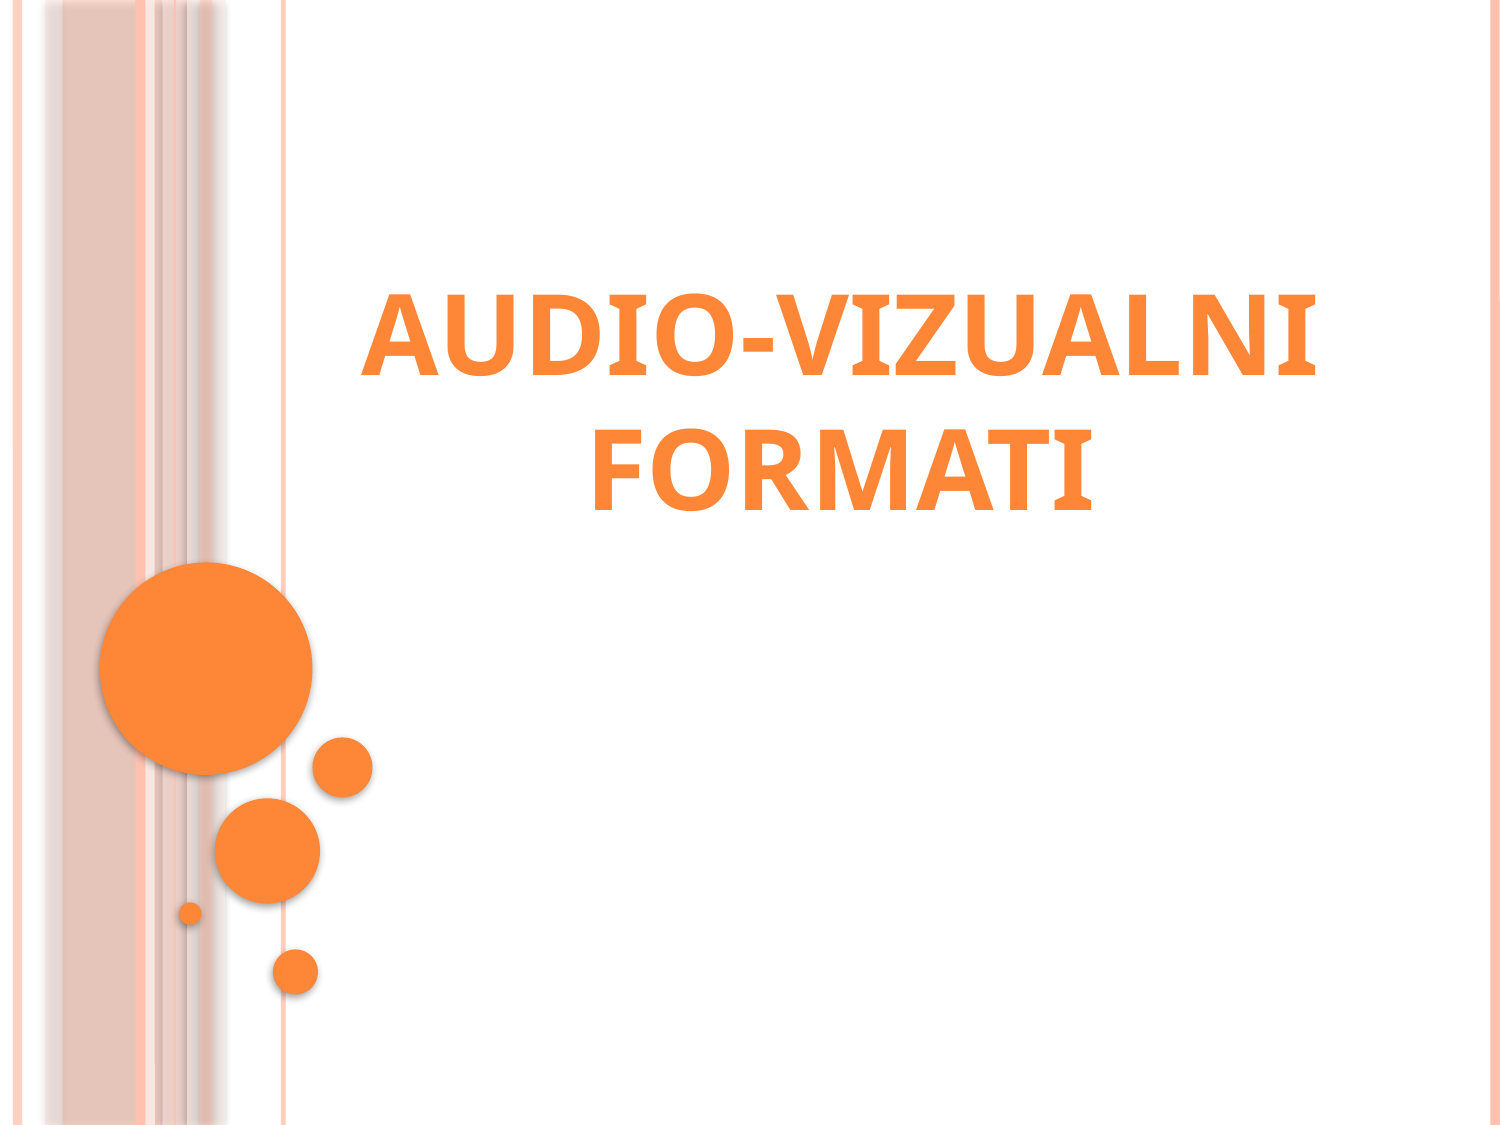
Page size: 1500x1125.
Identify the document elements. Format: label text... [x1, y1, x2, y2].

text_box Audio-vizualni formati [180, 255, 1500, 541]
